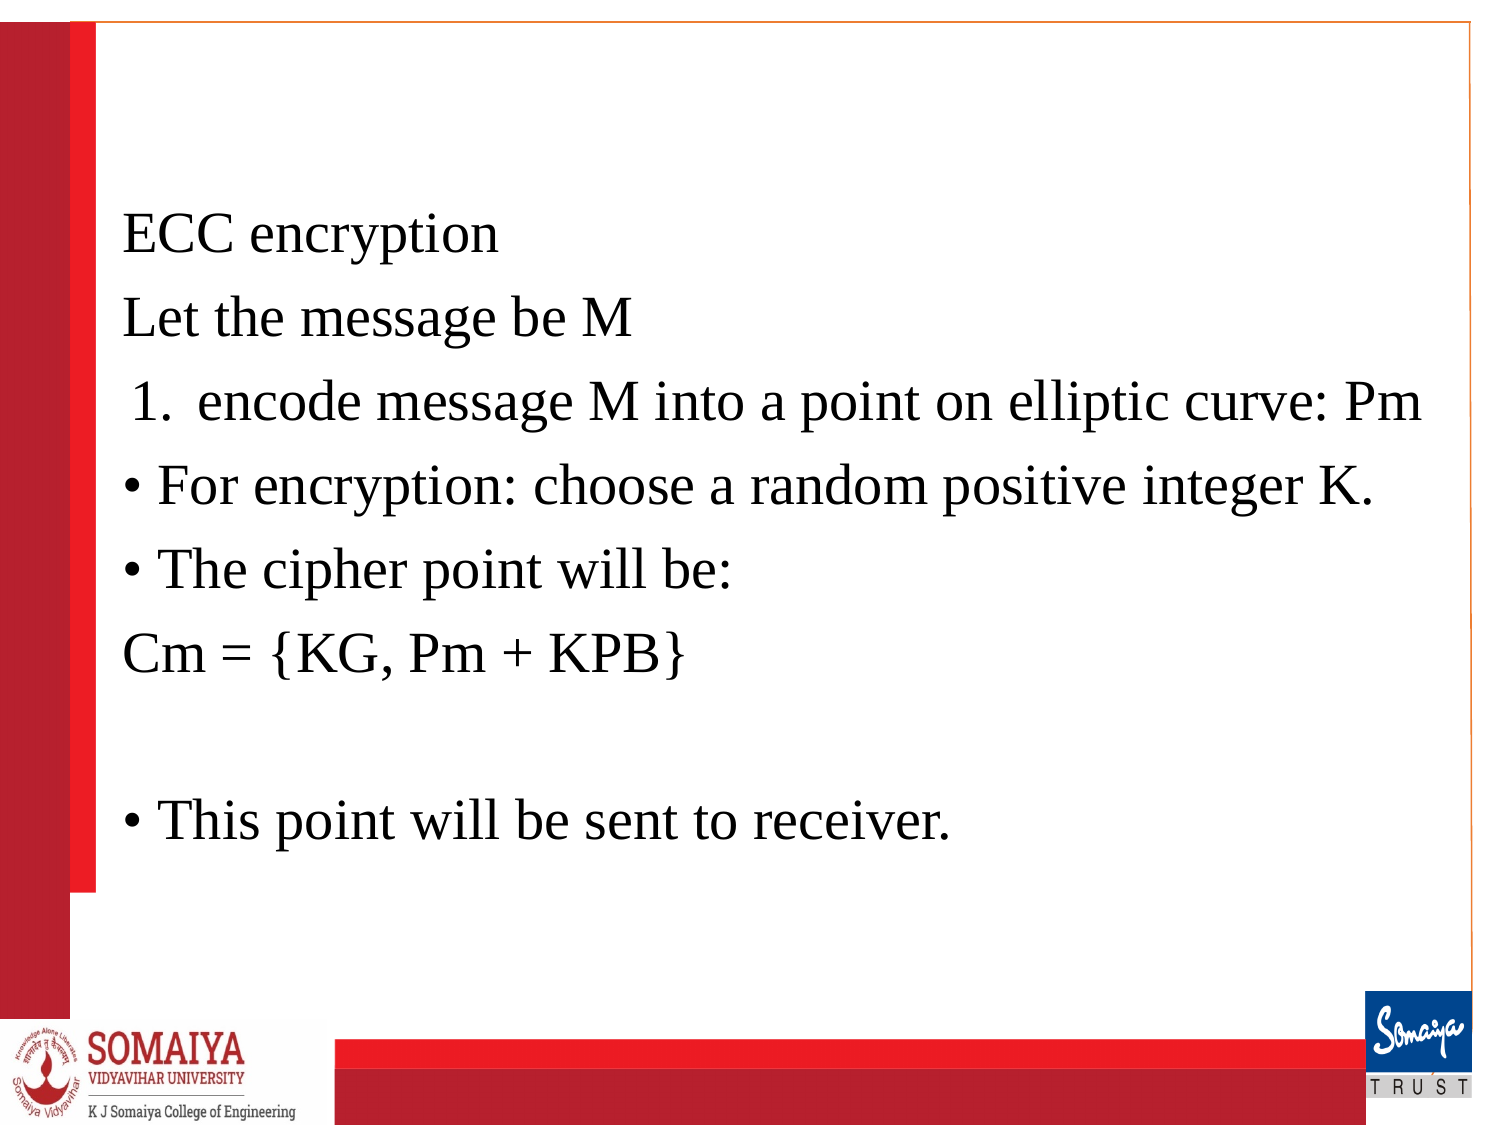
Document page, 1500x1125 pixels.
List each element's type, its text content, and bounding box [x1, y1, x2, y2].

picture [0, 22, 327, 1125]
picture [335, 1040, 1365, 1125]
picture [1365, 991, 1472, 1098]
list ECC encryption Let the message be M encode message M into a point on elliptic curve: Pm • For encryption: choose a random positive integer K. • The cipher point will be: Cm = {KG, Pm + KPB} • This point will be sent to receiver. [107, 195, 1461, 999]
